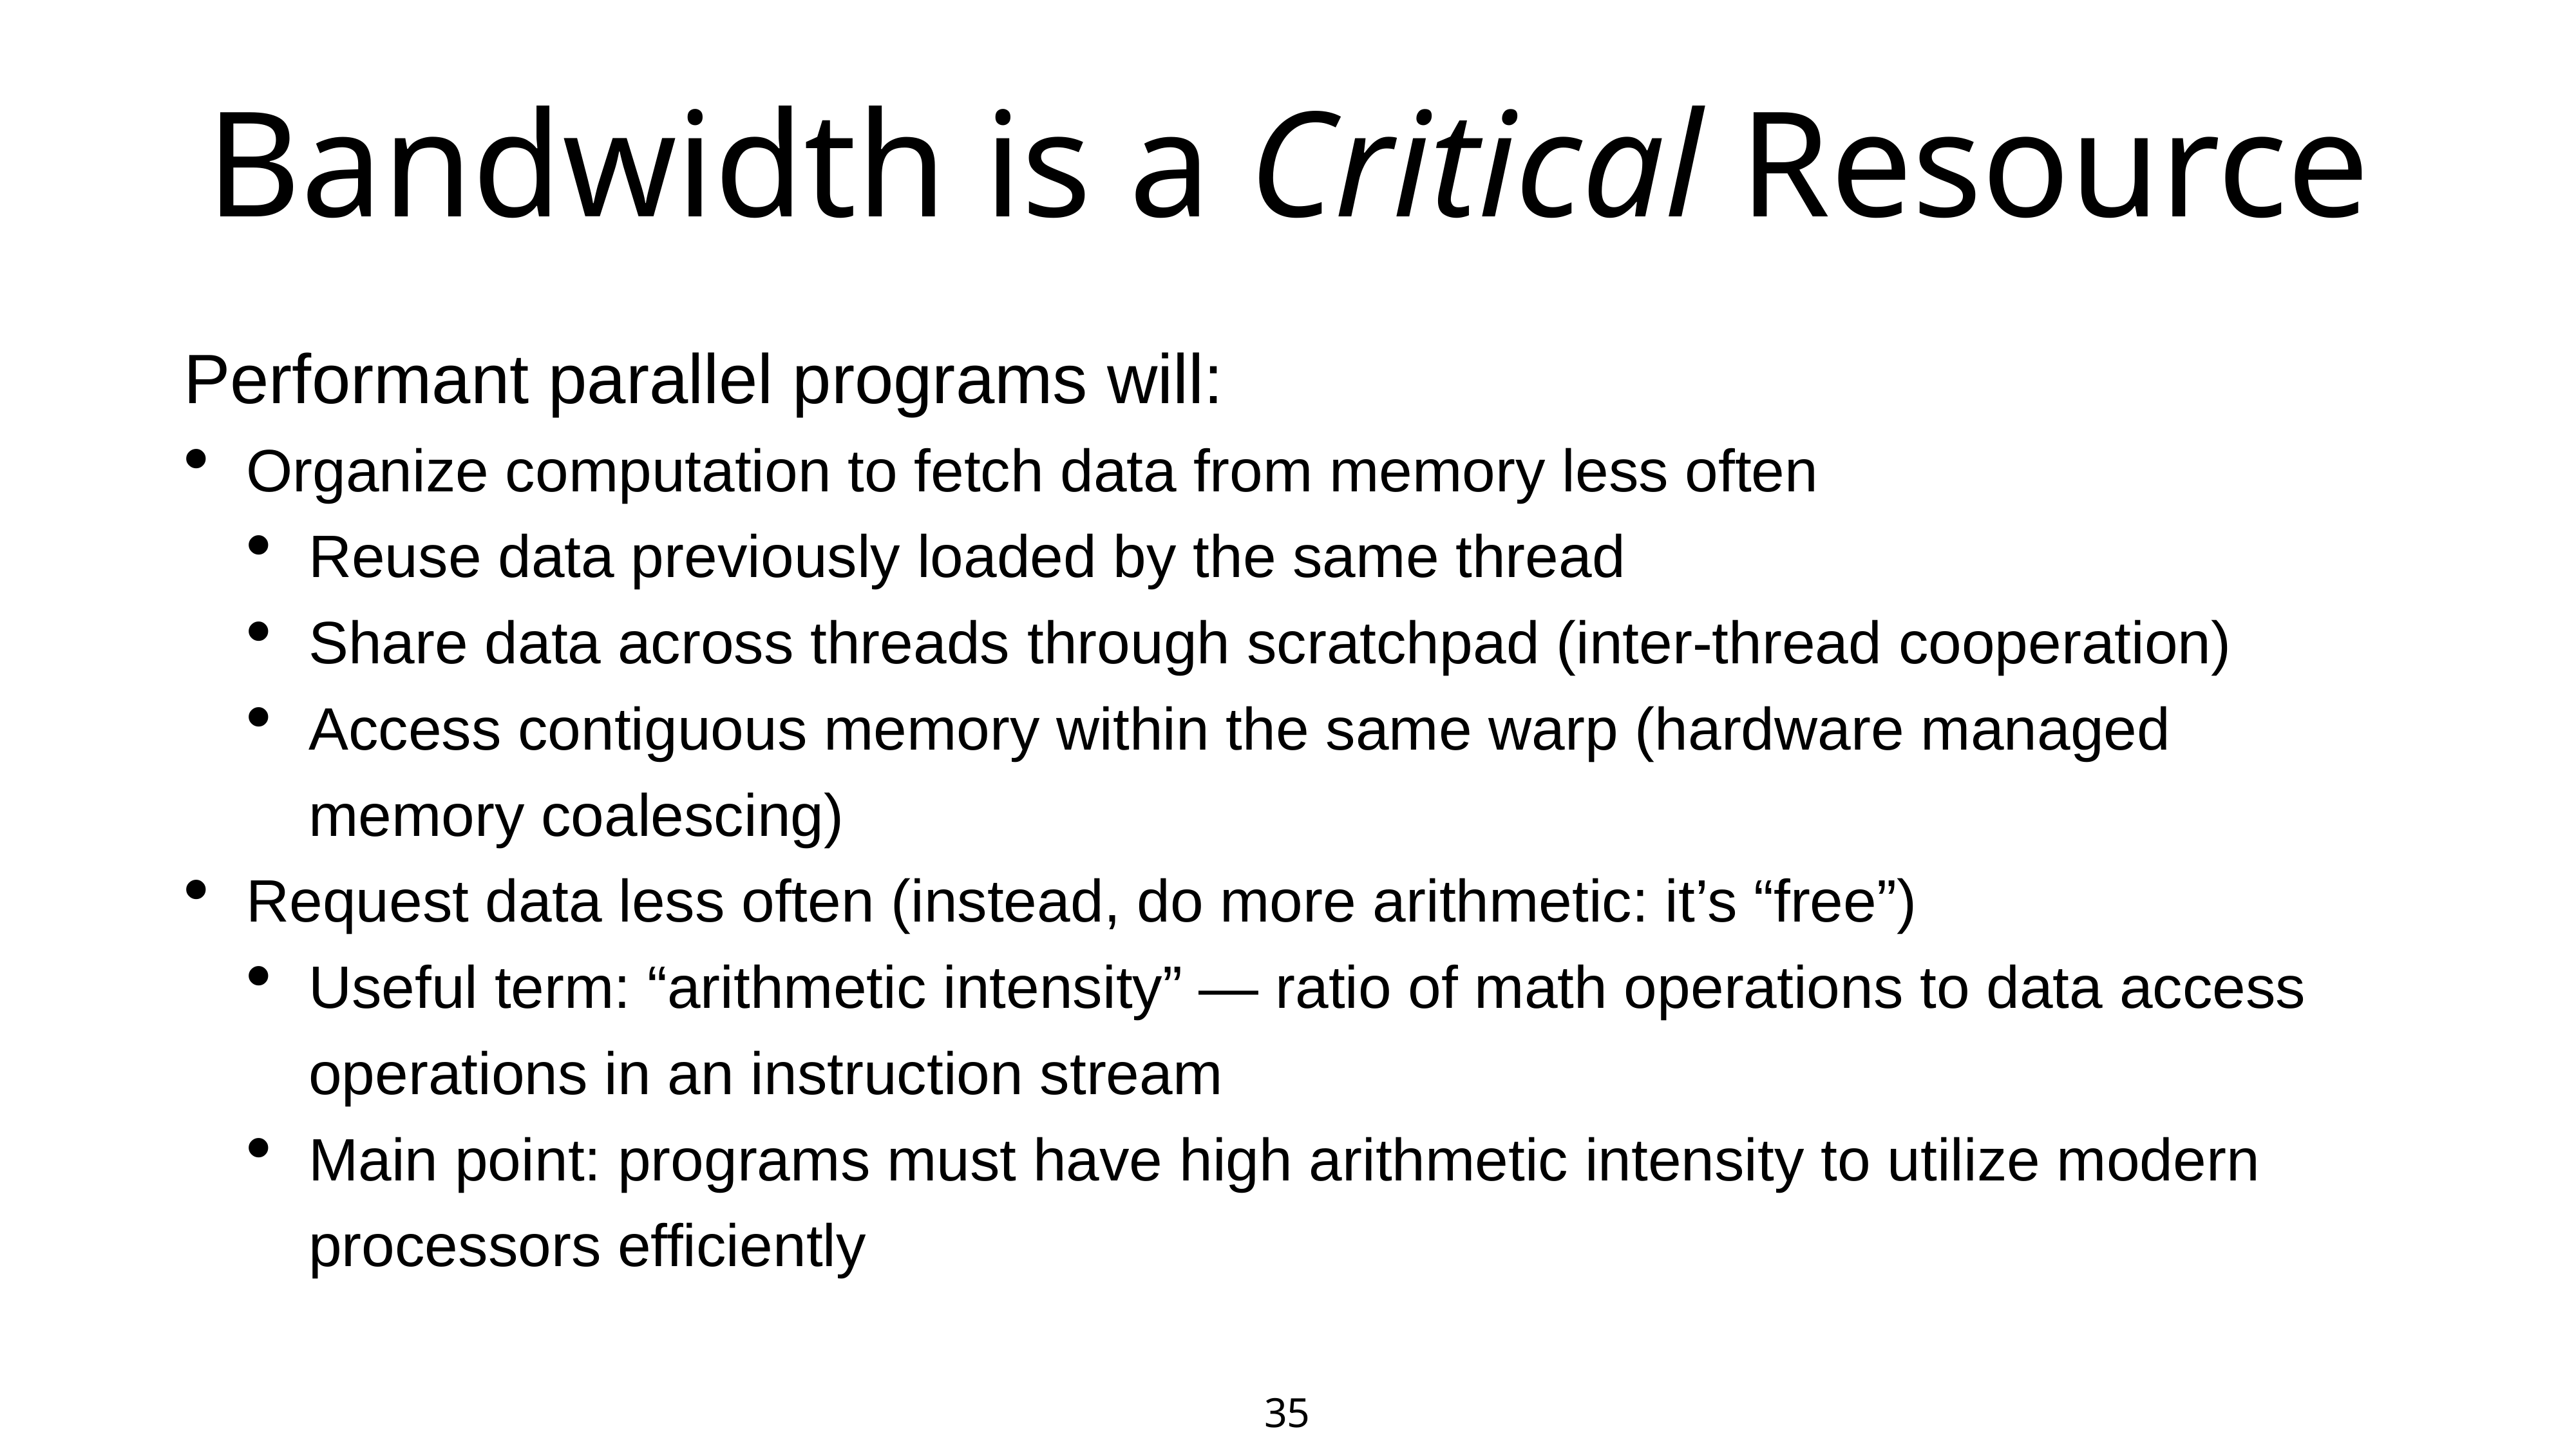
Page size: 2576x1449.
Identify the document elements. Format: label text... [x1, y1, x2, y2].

slide_number 35 [1258, 1381, 1316, 1441]
list Performant parallel programs will: Organize computation to fetch data from memory less often Reuse data previously loaded by the same thread Share data across threads through scratchpad (inter-thread cooperation) Access contiguous memory within the same warp (hardware managed memory coalescing) Request data less often (instead, do more arithmetic: it’s “free”) Useful term: “arithmetic intensity” — ratio of math operations to data access operations in an instruction stream Main point: programs must have high arithmetic intensity to utilize modern processors efficiently [178, 310, 2398, 1294]
title Bandwidth is a Critical Resource [178, 37, 2398, 279]
